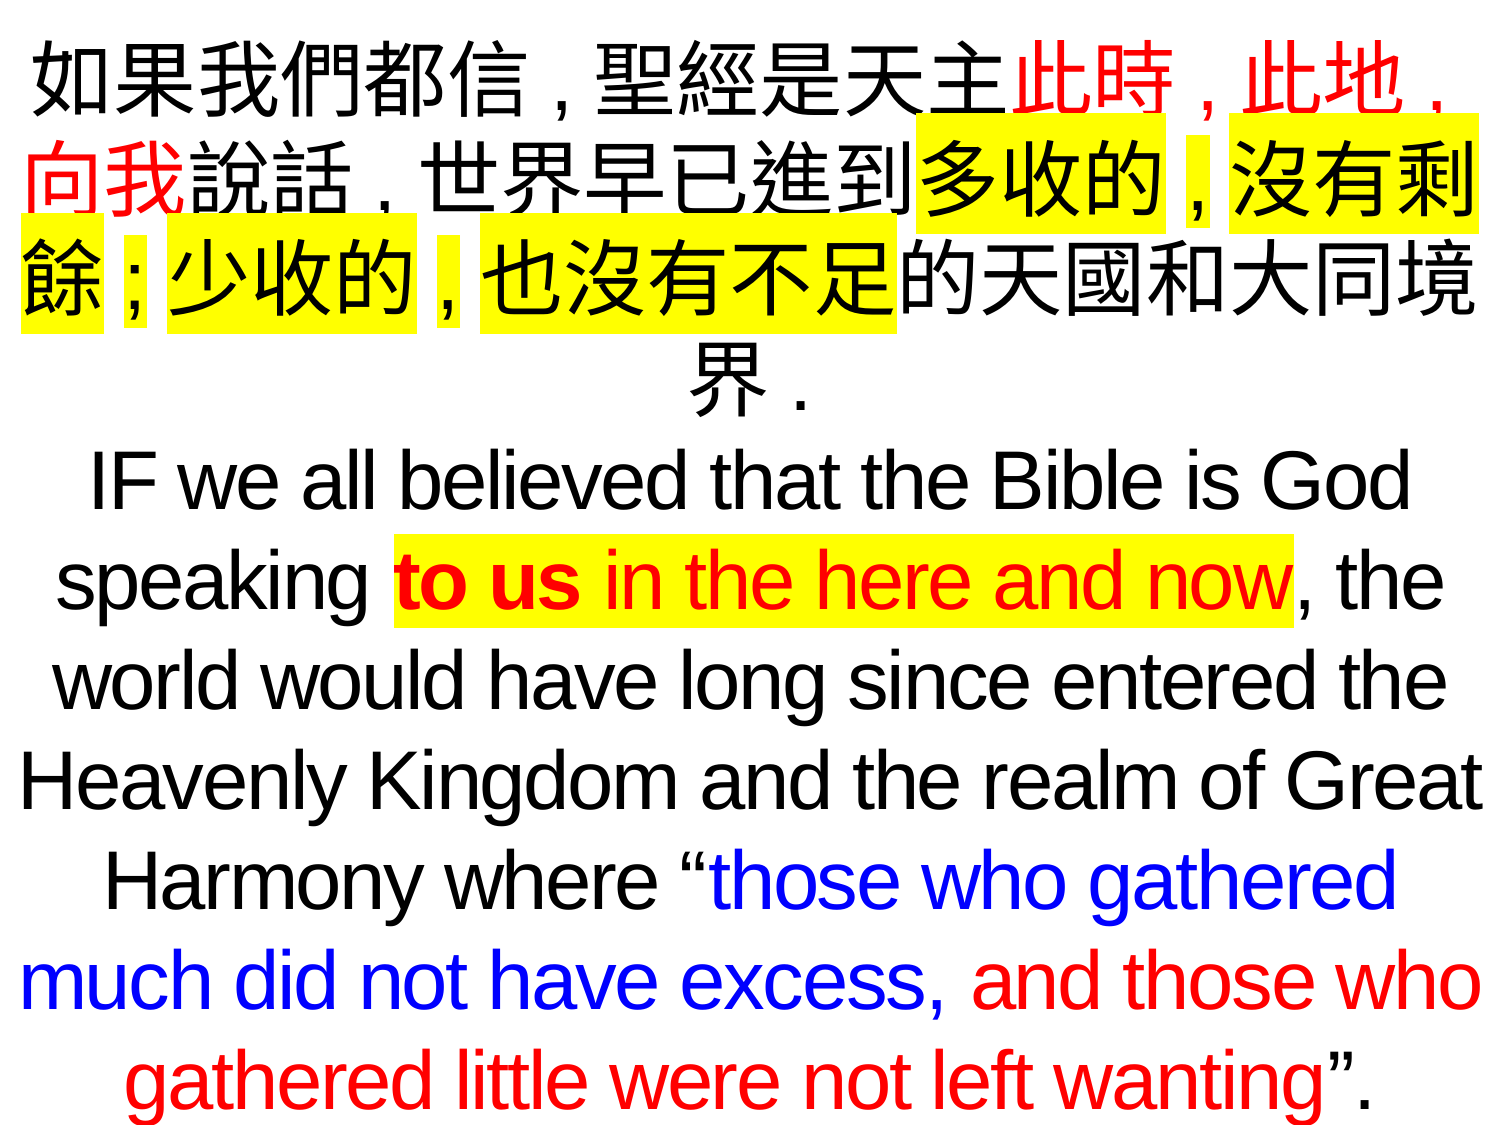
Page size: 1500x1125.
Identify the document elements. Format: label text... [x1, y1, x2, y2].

subtitle 如果我們都信,聖經是天主此時,此地,向我說話,世界早已進到多收的,沒有剩餘;少收的,也沒有不足的天國和大同境界. IF we all believed that the Bible is God speaking to us in the here and now, the world would have long since entered the Heavenly Kingdom and the realm of Great Harmony where “those who gathered much did not have excess, and those who gathered little were not left wanting”. [0, 19, 1500, 1106]
